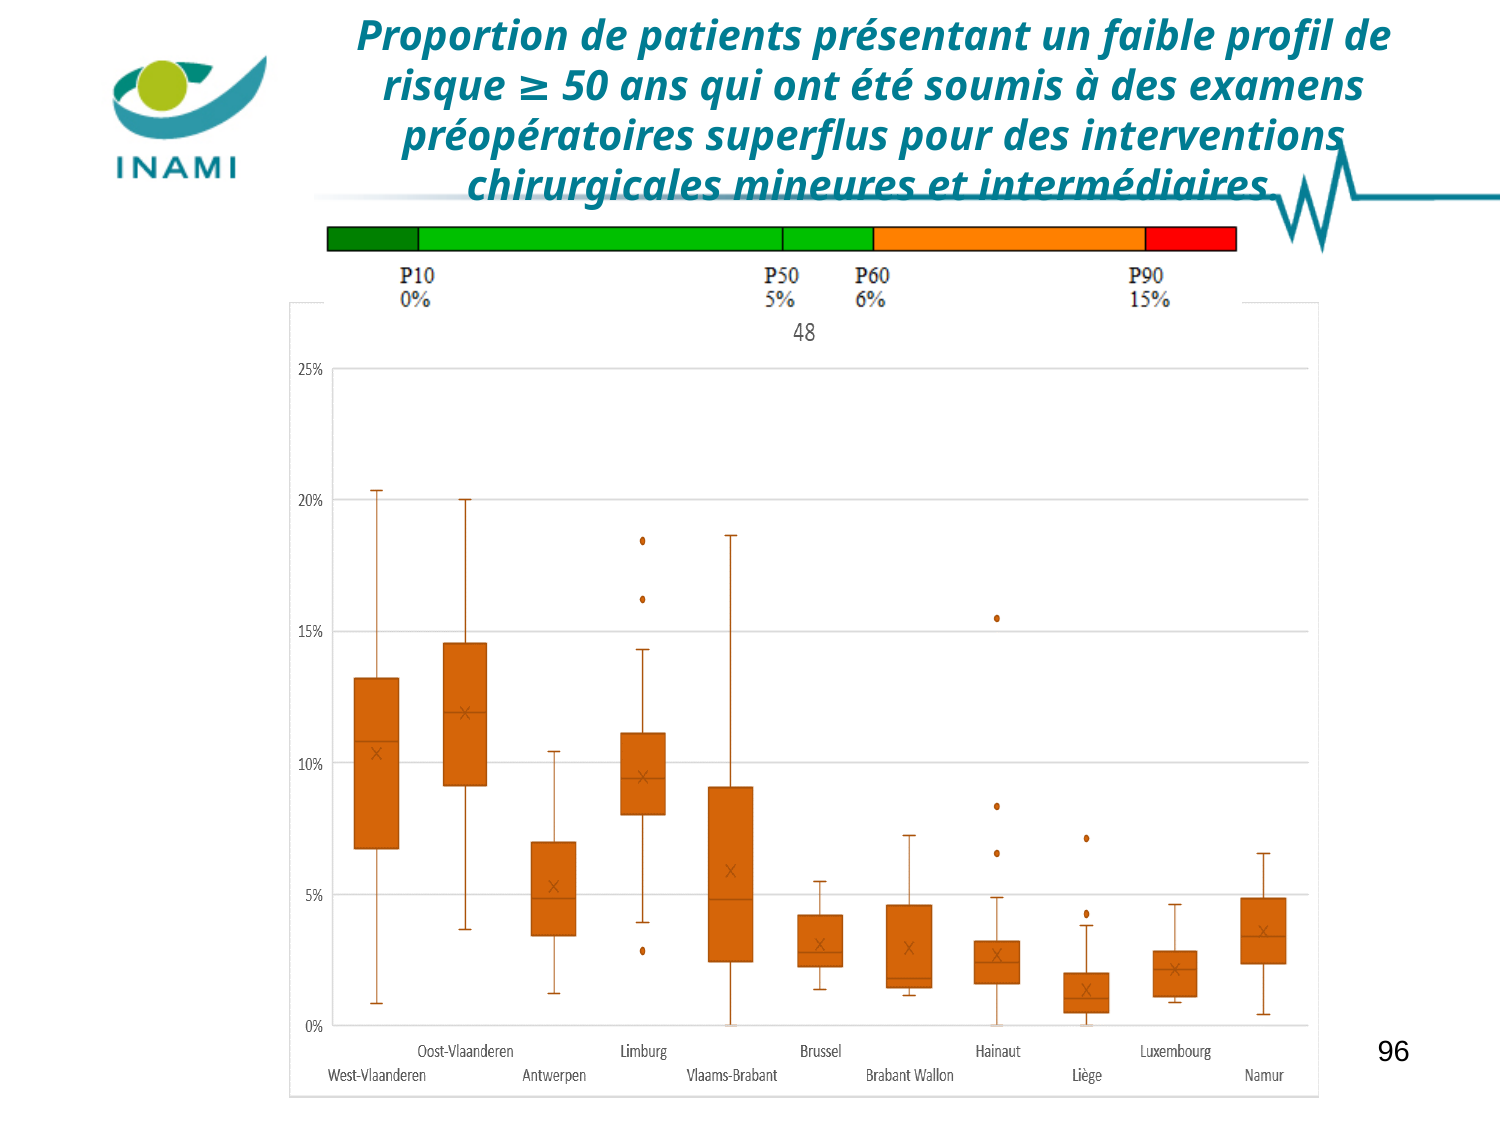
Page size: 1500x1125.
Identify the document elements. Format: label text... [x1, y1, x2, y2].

slide_number 96 [1320, 1024, 1425, 1103]
picture [53, 6, 1500, 1098]
title Proportion de patients présentant un faible profil de risque ≥ 50 ans qui ont été soumis à des examens préopératoires superflus pour des interventions chirurgicales mineures et intermédiaires. [301, 45, 1447, 173]
